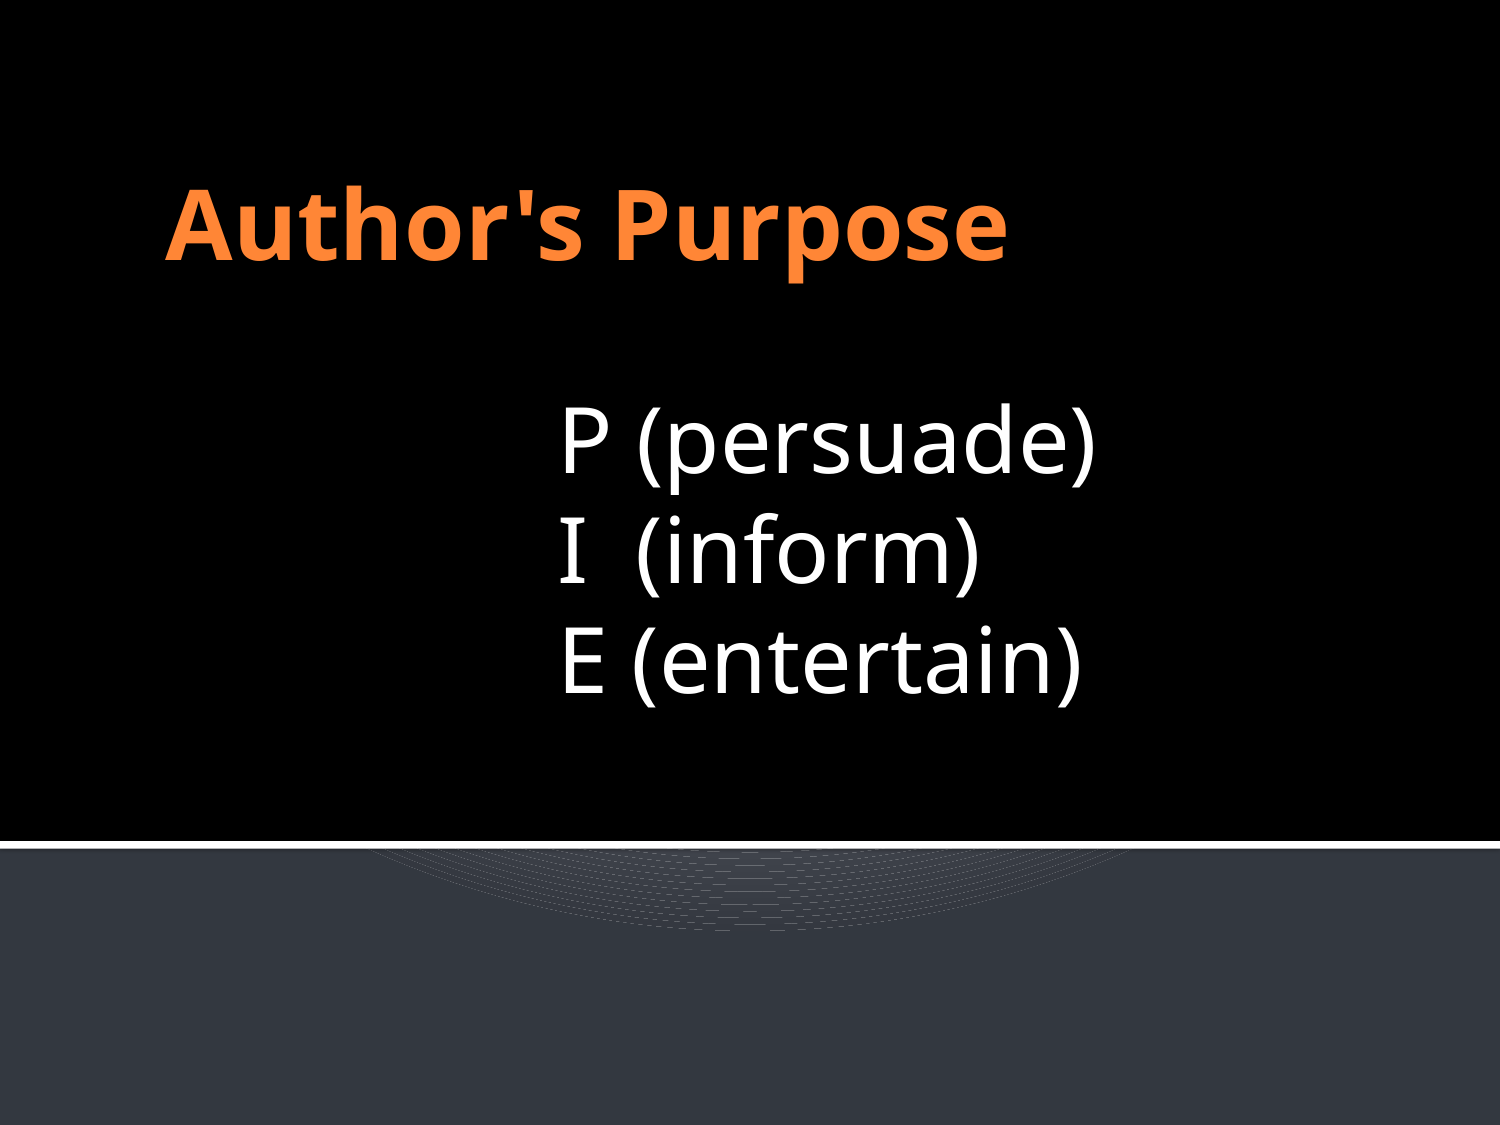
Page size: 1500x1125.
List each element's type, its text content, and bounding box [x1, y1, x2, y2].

title Author's Purpose [125, 162, 1450, 413]
subtitle P (persuade) I (inform) E (entertain) [537, 412, 1196, 712]
